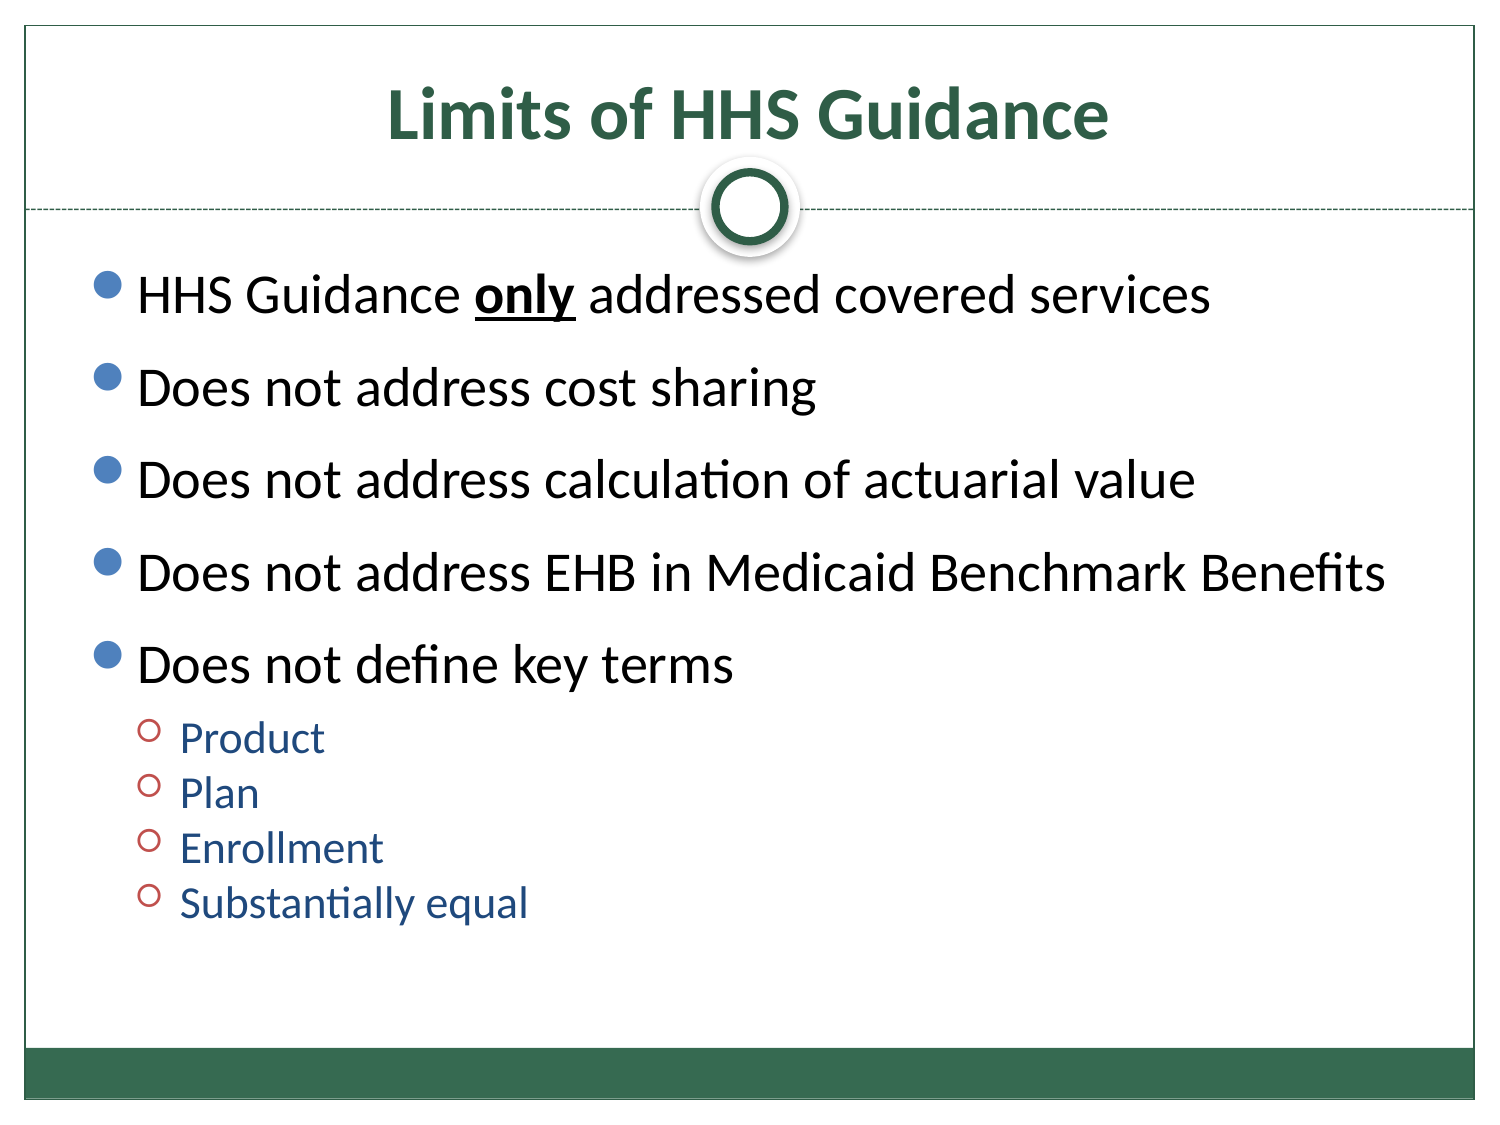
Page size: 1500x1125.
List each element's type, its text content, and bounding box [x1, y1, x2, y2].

list HHS Guidance only addressed covered services Does not address cost sharing Does not address calculation of actuarial value Does not address EHB in Medicaid Benchmark Benefits Does not define key terms Product Plan Enrollment Substantially equal [75, 249, 1425, 1075]
title Limits of HHS Guidance [49, 37, 1450, 162]
